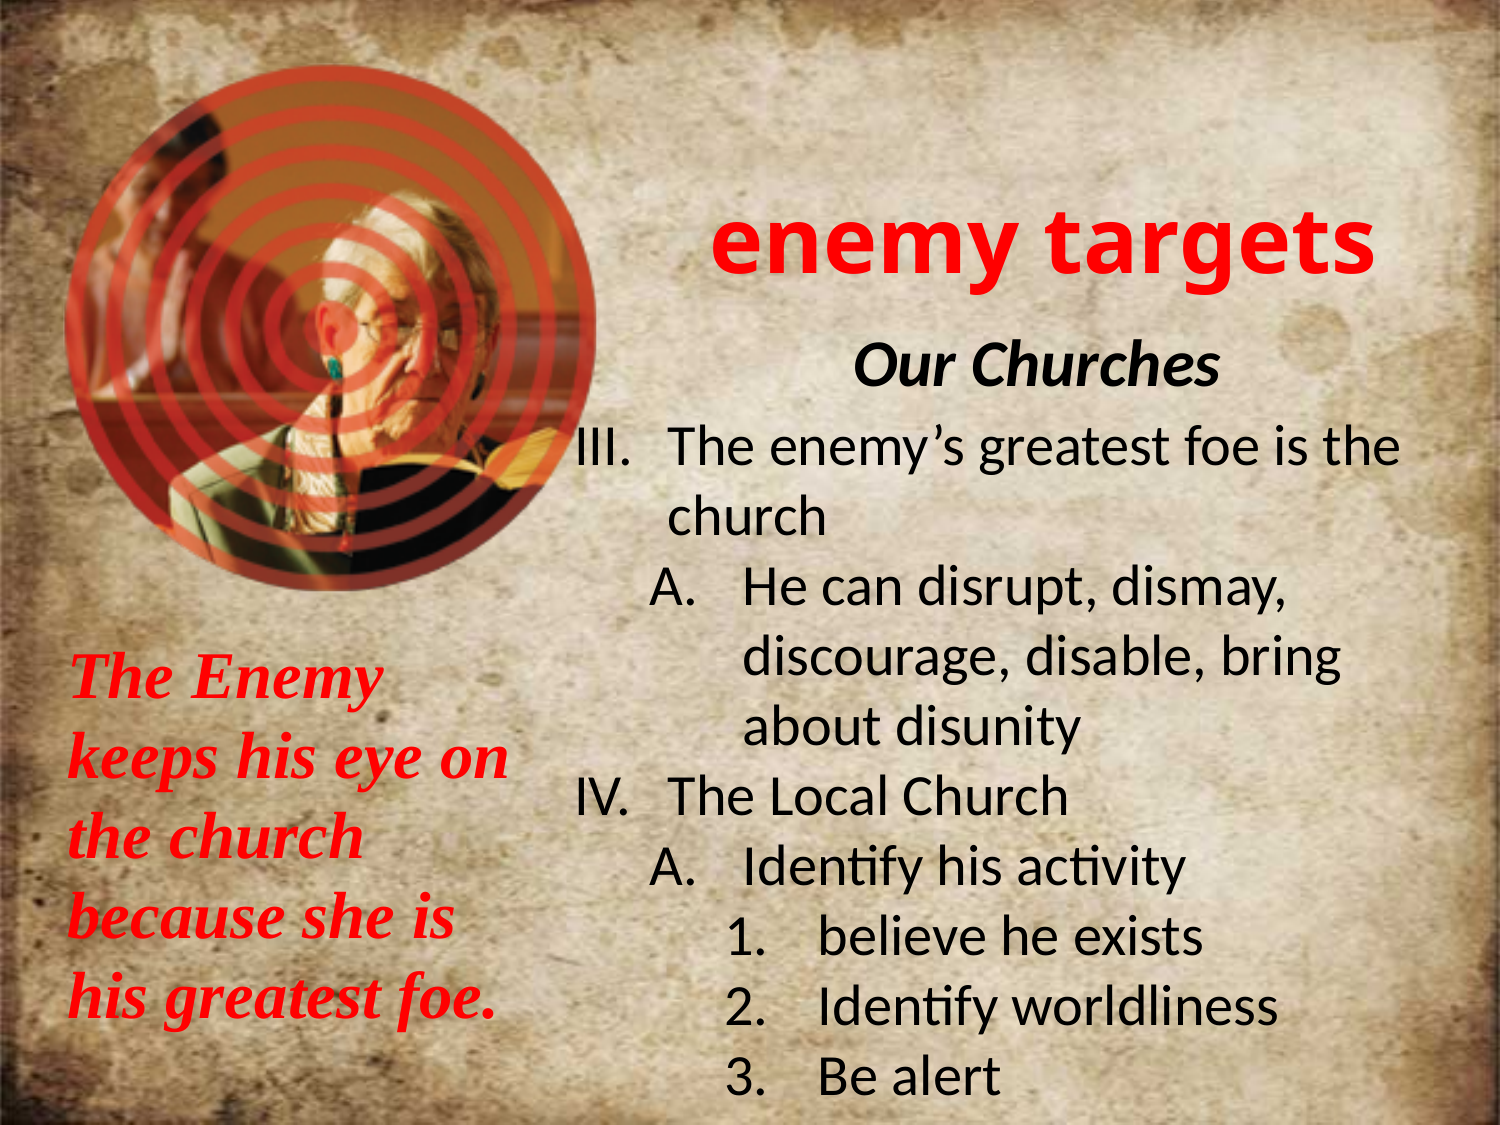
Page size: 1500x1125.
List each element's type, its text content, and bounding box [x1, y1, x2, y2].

picture [0, 0, 1500, 1125]
text_box The Enemy keeps his eye on the church because she is his greatest foe. [52, 624, 560, 1040]
title enemy targets [630, 126, 1456, 347]
text_box The enemy’s greatest foe is the church He can disrupt, dismay, discourage, disable, bring about disunity The Local Church Identify his activity believe he exists Identify worldliness Be alert [559, 399, 1472, 1125]
subtitle Our Churches [699, 312, 1375, 399]
